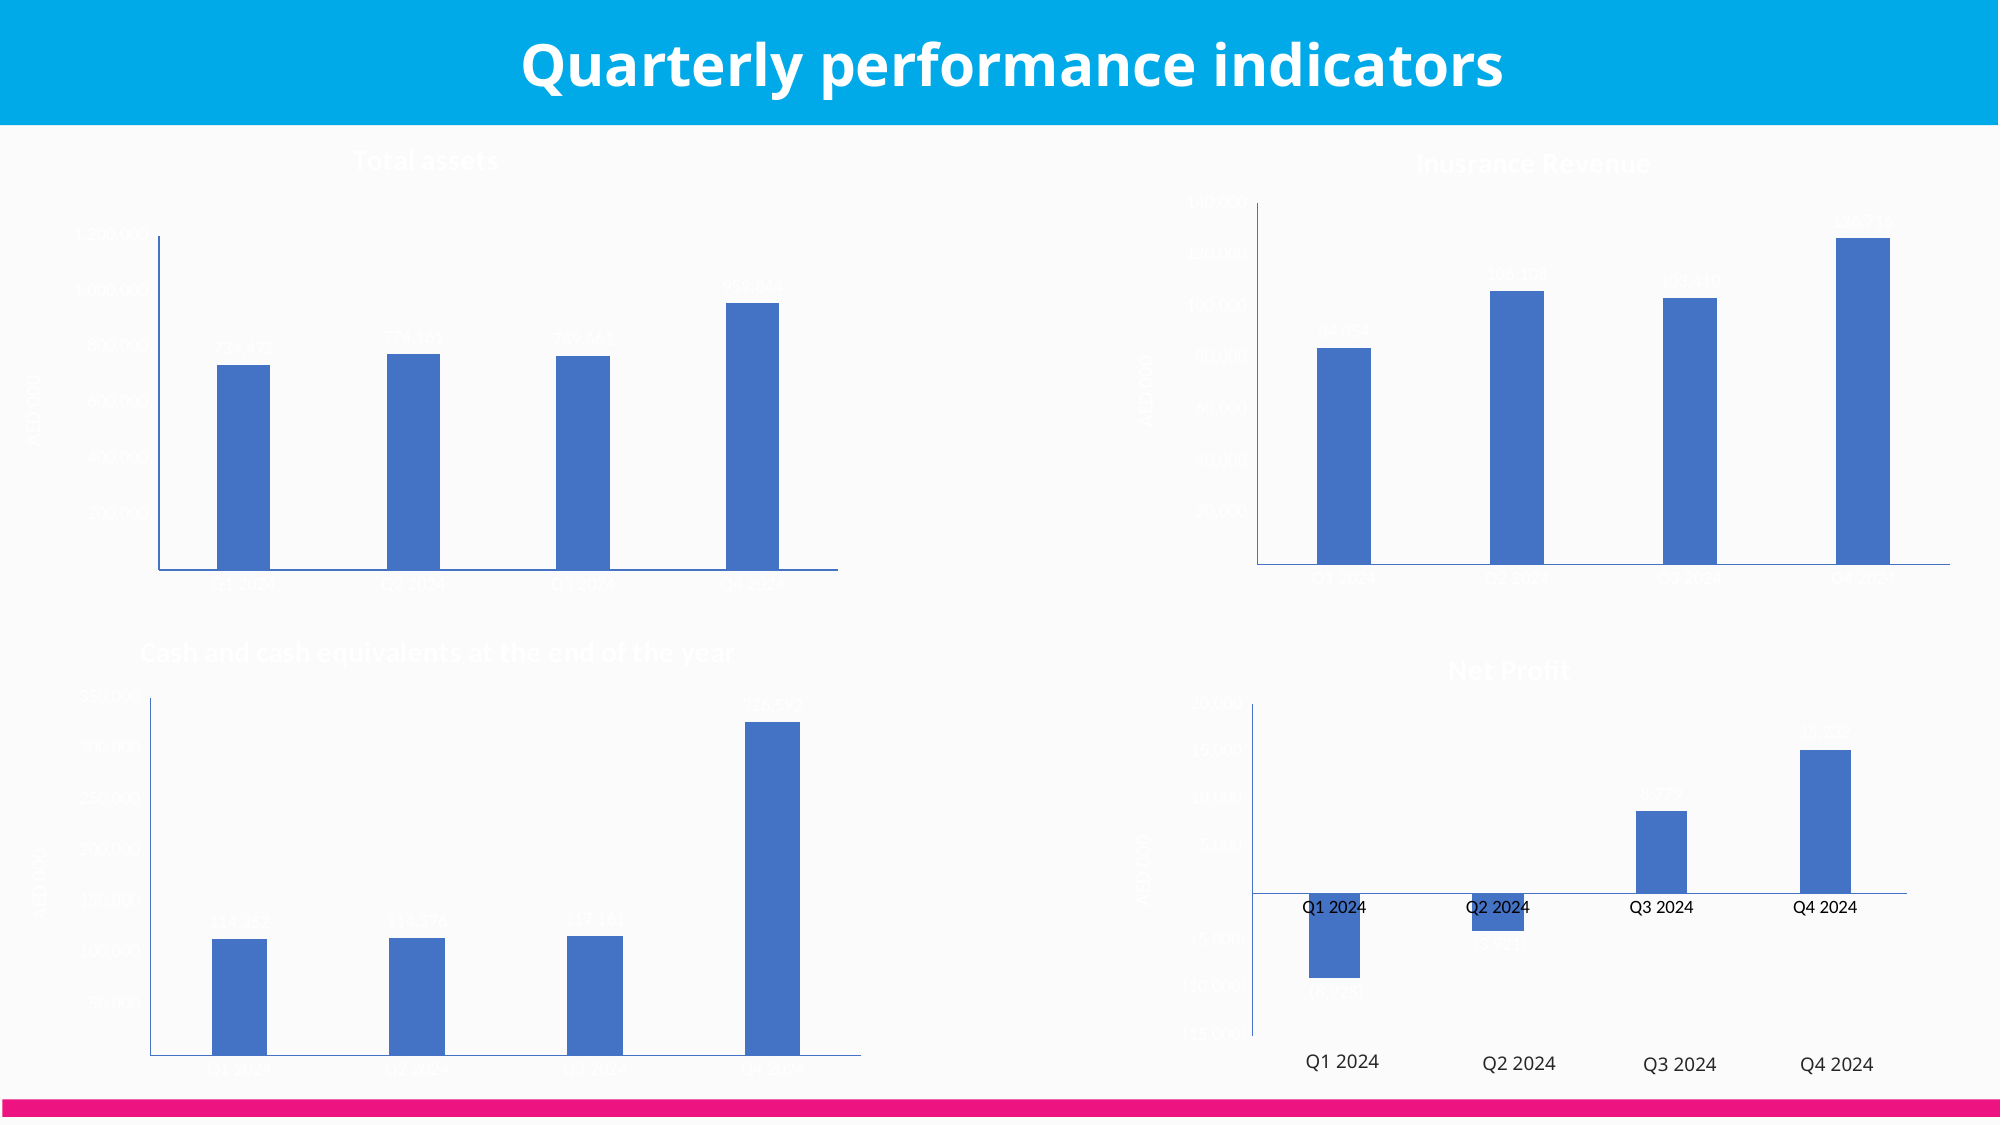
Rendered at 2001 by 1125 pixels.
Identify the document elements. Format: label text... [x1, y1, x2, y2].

text_box [997, 50, 1007, 210]
chart [1088, 125, 1980, 621]
chart [1088, 632, 1932, 1087]
chart [0, 613, 880, 1091]
text_box Quarterly performance indicators [0, 0, 1998, 126]
chart [0, 121, 856, 605]
text_box [2, 1099, 2000, 1117]
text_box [1290, 1041, 1881, 1100]
